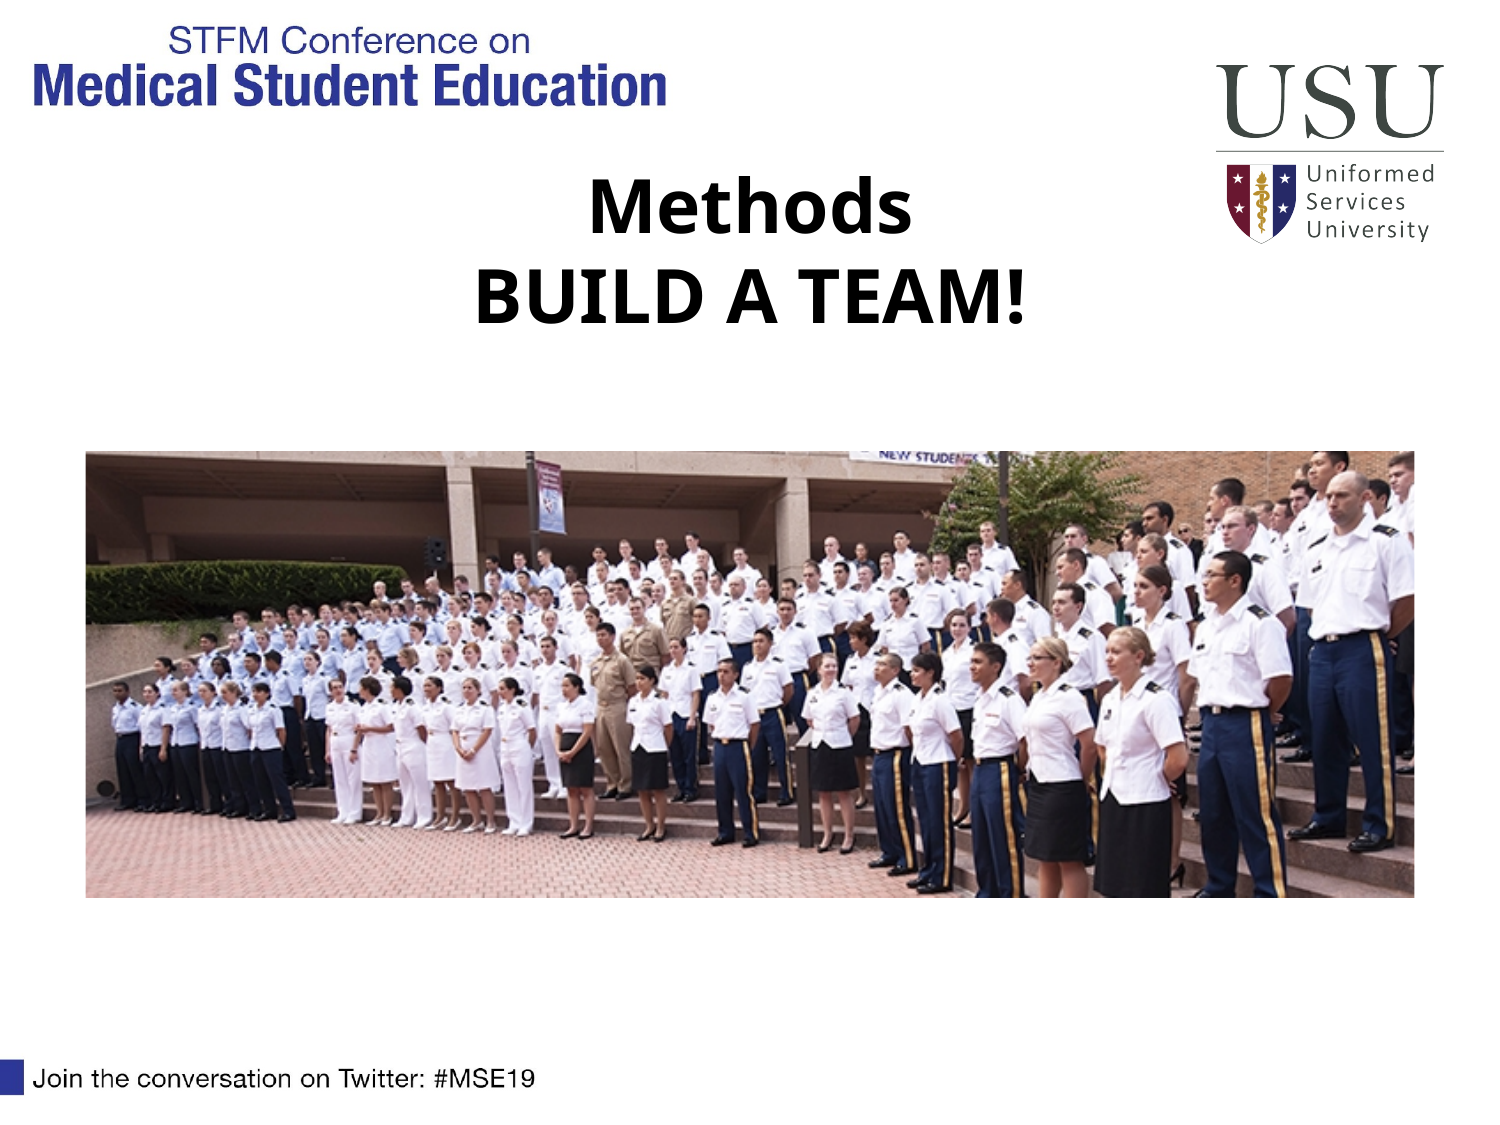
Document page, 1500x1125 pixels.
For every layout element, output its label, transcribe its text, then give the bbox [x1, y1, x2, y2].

title Methods BUILD A TEAM! [75, 154, 1425, 343]
picture [0, 0, 1500, 1125]
